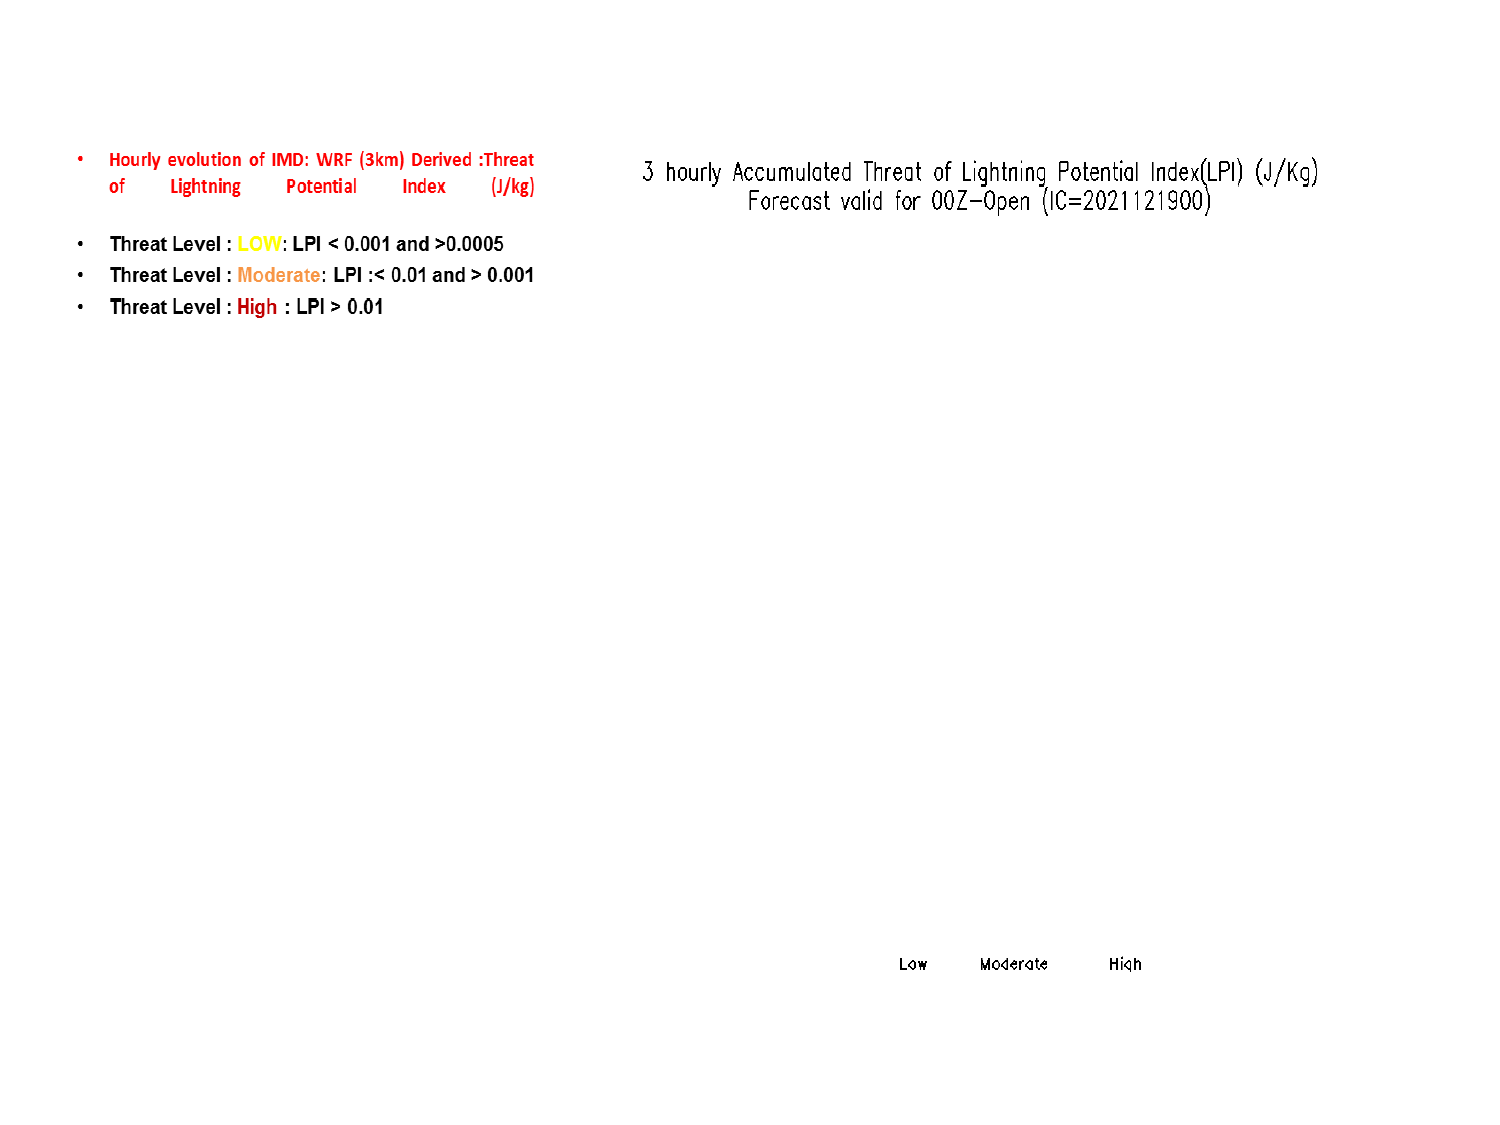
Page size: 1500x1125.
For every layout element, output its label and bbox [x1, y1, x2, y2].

picture [74, 149, 1426, 976]
